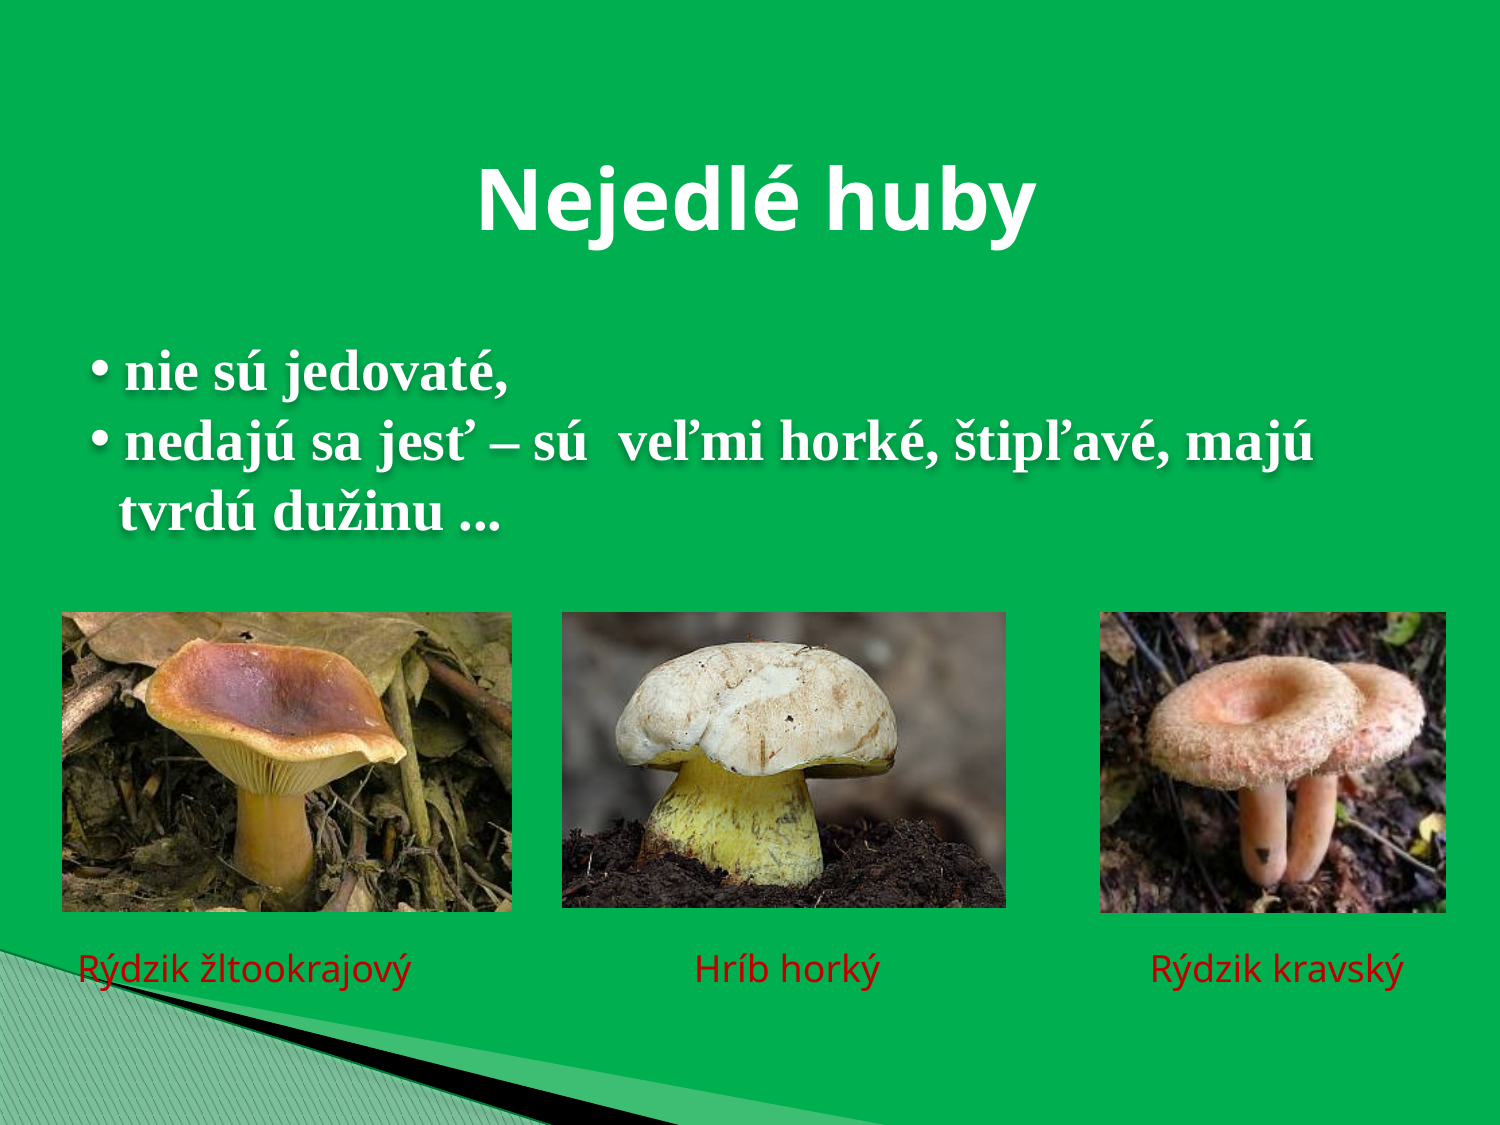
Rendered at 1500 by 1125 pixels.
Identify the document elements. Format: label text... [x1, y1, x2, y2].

text_box Rýdzik žltookrajový [62, 937, 513, 998]
text_box Hríb horký [679, 937, 896, 998]
text_box Nejedlé huby [137, 137, 1375, 255]
text_box nie sú jedovaté, nedajú sa jesť – sú veľmi horké, štipľavé, majú tvrdú dužinu ... [70, 320, 1393, 555]
picture [62, 612, 512, 912]
picture [562, 612, 1006, 909]
text_box Rýdzik kravský [1134, 937, 1420, 998]
picture [1099, 612, 1446, 913]
